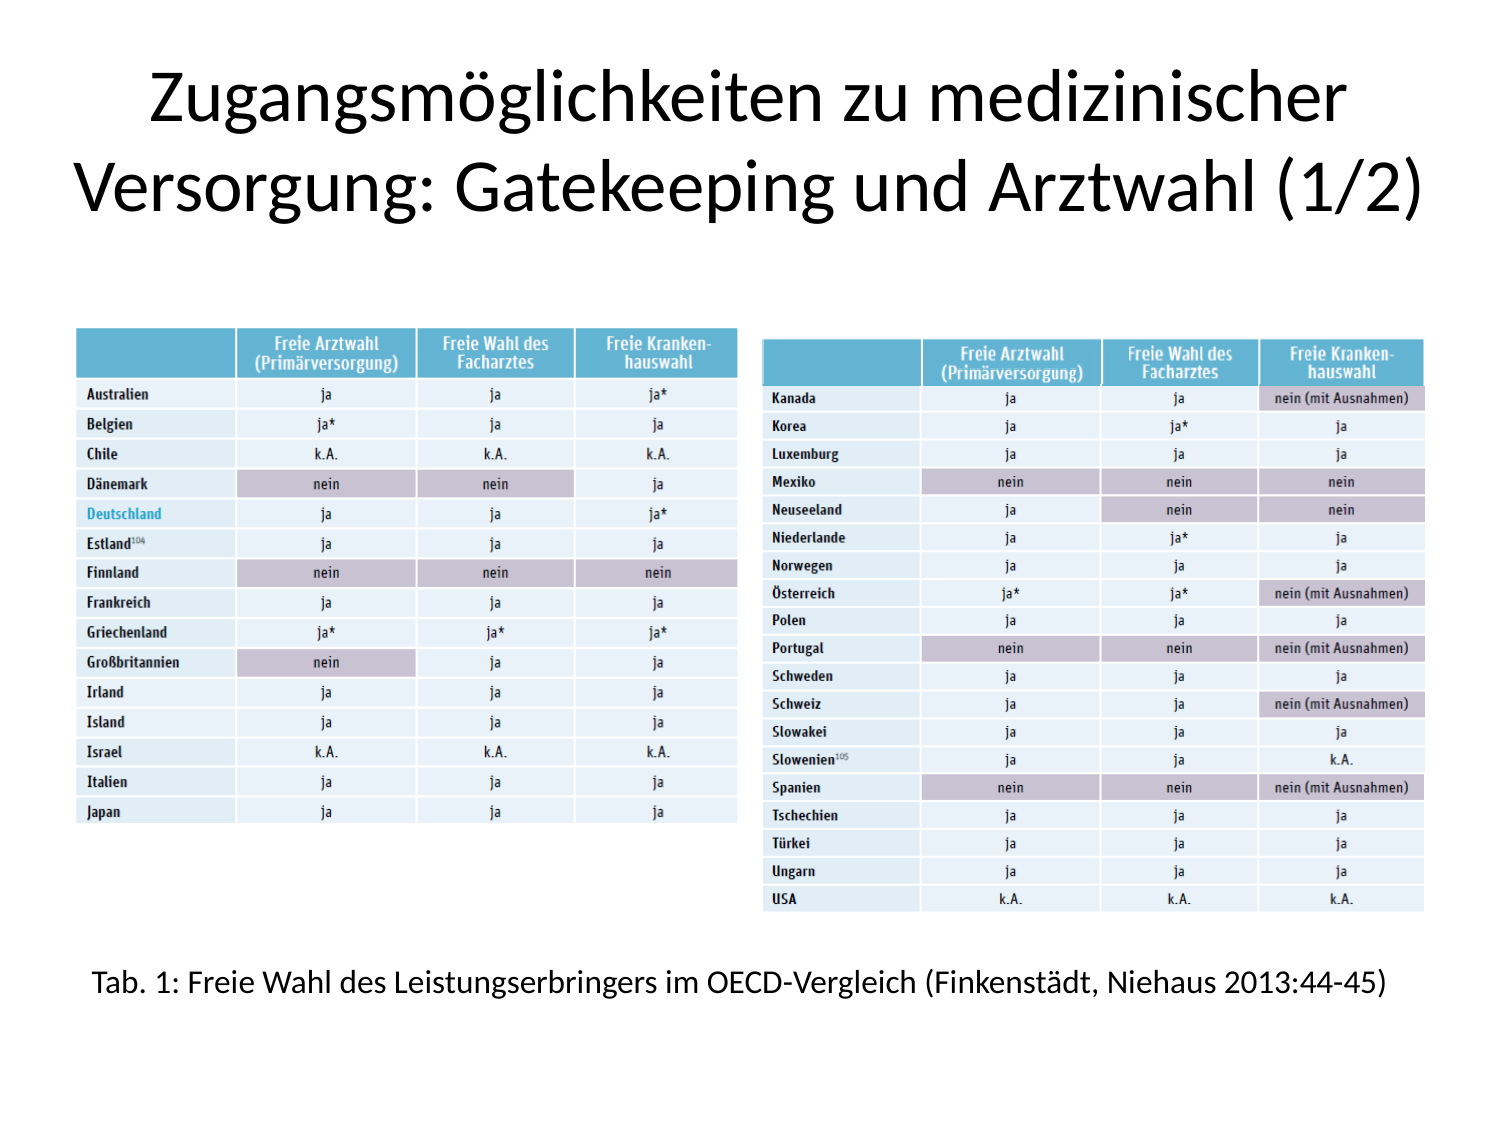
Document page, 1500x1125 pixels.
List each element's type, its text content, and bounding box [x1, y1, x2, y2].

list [762, 390, 1426, 918]
title Zugangsmöglichkeiten zu medizinischer Versorgung: Gatekeeping und Arztwahl (1/2) [53, 42, 1447, 231]
text_box Tab. 1: Freie Wahl des Leistungserbringers im OECD-Vergleich (Finkenstädt, Niehaus 2013:44-45) [76, 952, 1412, 1024]
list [74, 325, 738, 823]
picture [761, 336, 1424, 386]
